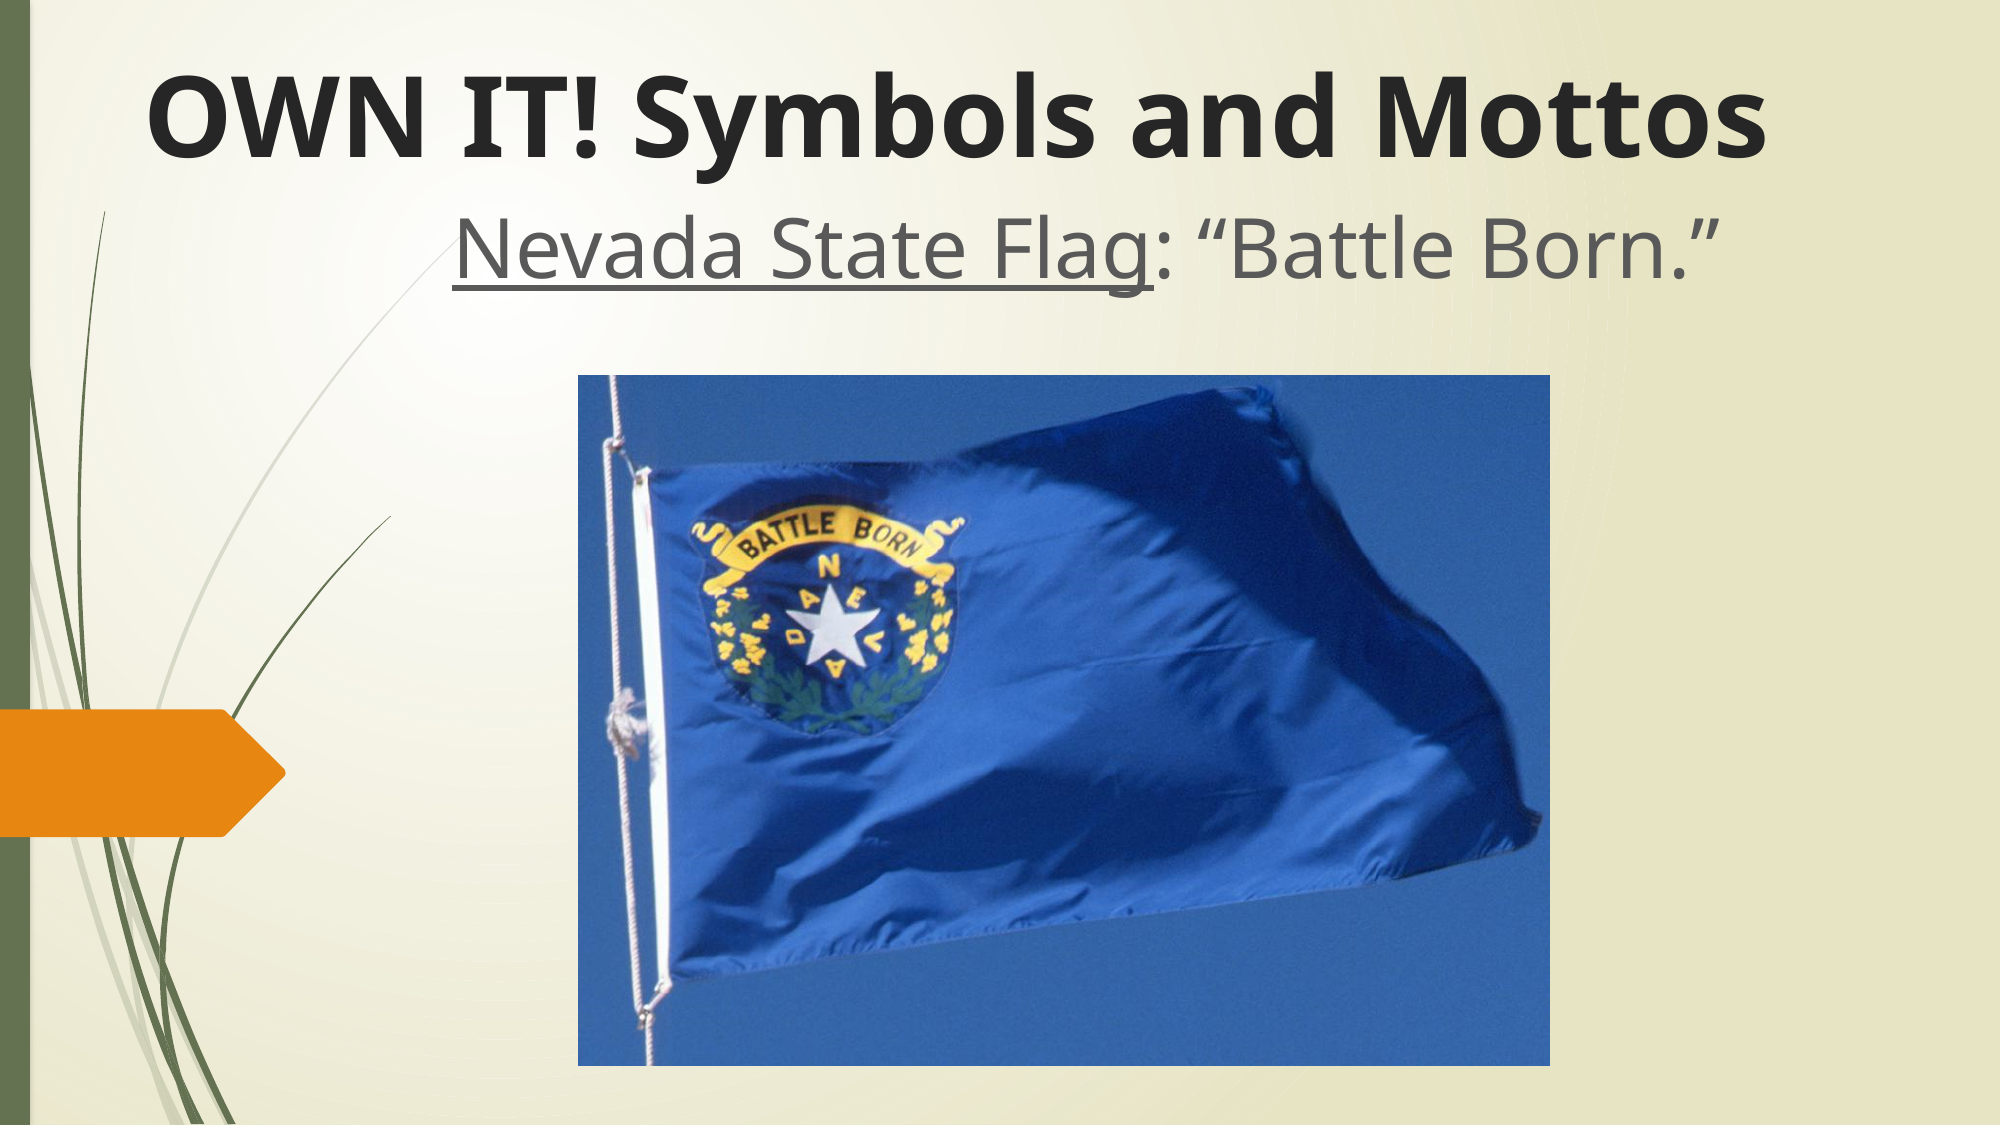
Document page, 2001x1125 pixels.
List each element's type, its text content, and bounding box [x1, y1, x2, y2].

picture [578, 375, 1551, 1066]
title OWN IT! Symbols and Mottos [128, 0, 2000, 188]
subtitle Nevada State Flag: “Battle Born.” [437, 187, 2000, 1125]
